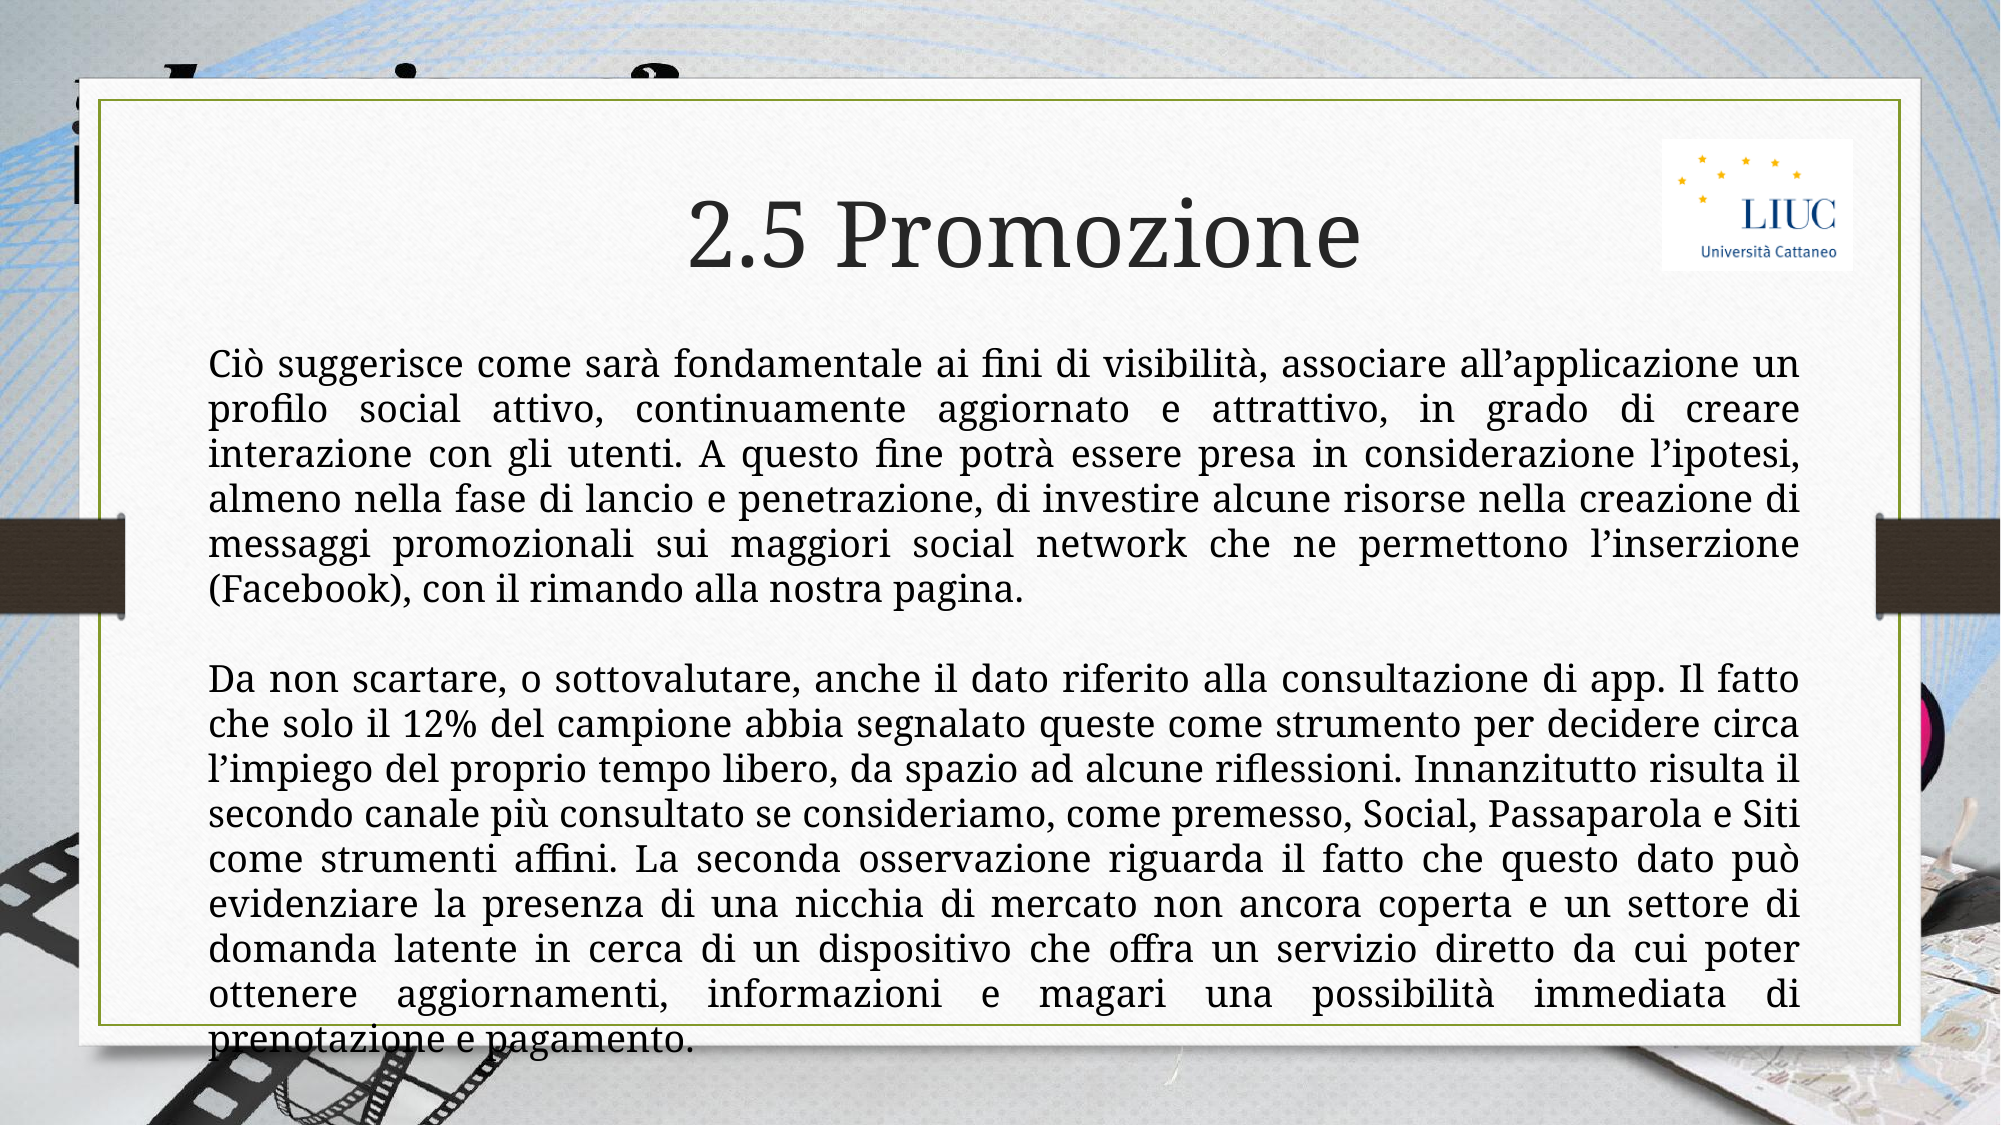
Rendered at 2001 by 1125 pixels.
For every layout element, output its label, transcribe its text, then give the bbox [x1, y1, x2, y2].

text_box 2.5 Promozione [200, 144, 1849, 318]
text_box Ciò suggerisce come sarà fondamentale ai fini di visibilità, associare all’applicazione un profilo social attivo, continuamente aggiornato e attrattivo, in grado di creare interazione con gli utenti. A questo fine potrà essere presa in considerazione l’ipotesi, almeno nella fase di lancio e penetrazione, di investire alcune risorse nella creazione di messaggi promozionali sui maggiori social network che ne permettono l’inserzione (Facebook), con il rimando alla nostra pagina. Da non scartare, o sottovalutare, anche il dato riferito alla consultazione di app. Il fatto che solo il 12% del campione abbia segnalato queste come strumento per decidere circa l’impiego del proprio tempo libero, da spazio ad alcune riflessioni. Innanzitutto risulta il secondo canale più consultato se consideriamo, come premesso, Social, Passaparola e Siti come strumenti affini. La seconda osservazione riguarda il fatto che questo dato può evidenziare la presenza di una nicchia di mercato non ancora coperta e un settore di domanda latente in cerca di un dispositivo che offra un servizio diretto da cui poter ottenere aggiornamenti, informazioni e magari una possibilità immediata di prenotazione e pagamento. [193, 332, 1817, 1068]
picture [0, 0, 2001, 1125]
